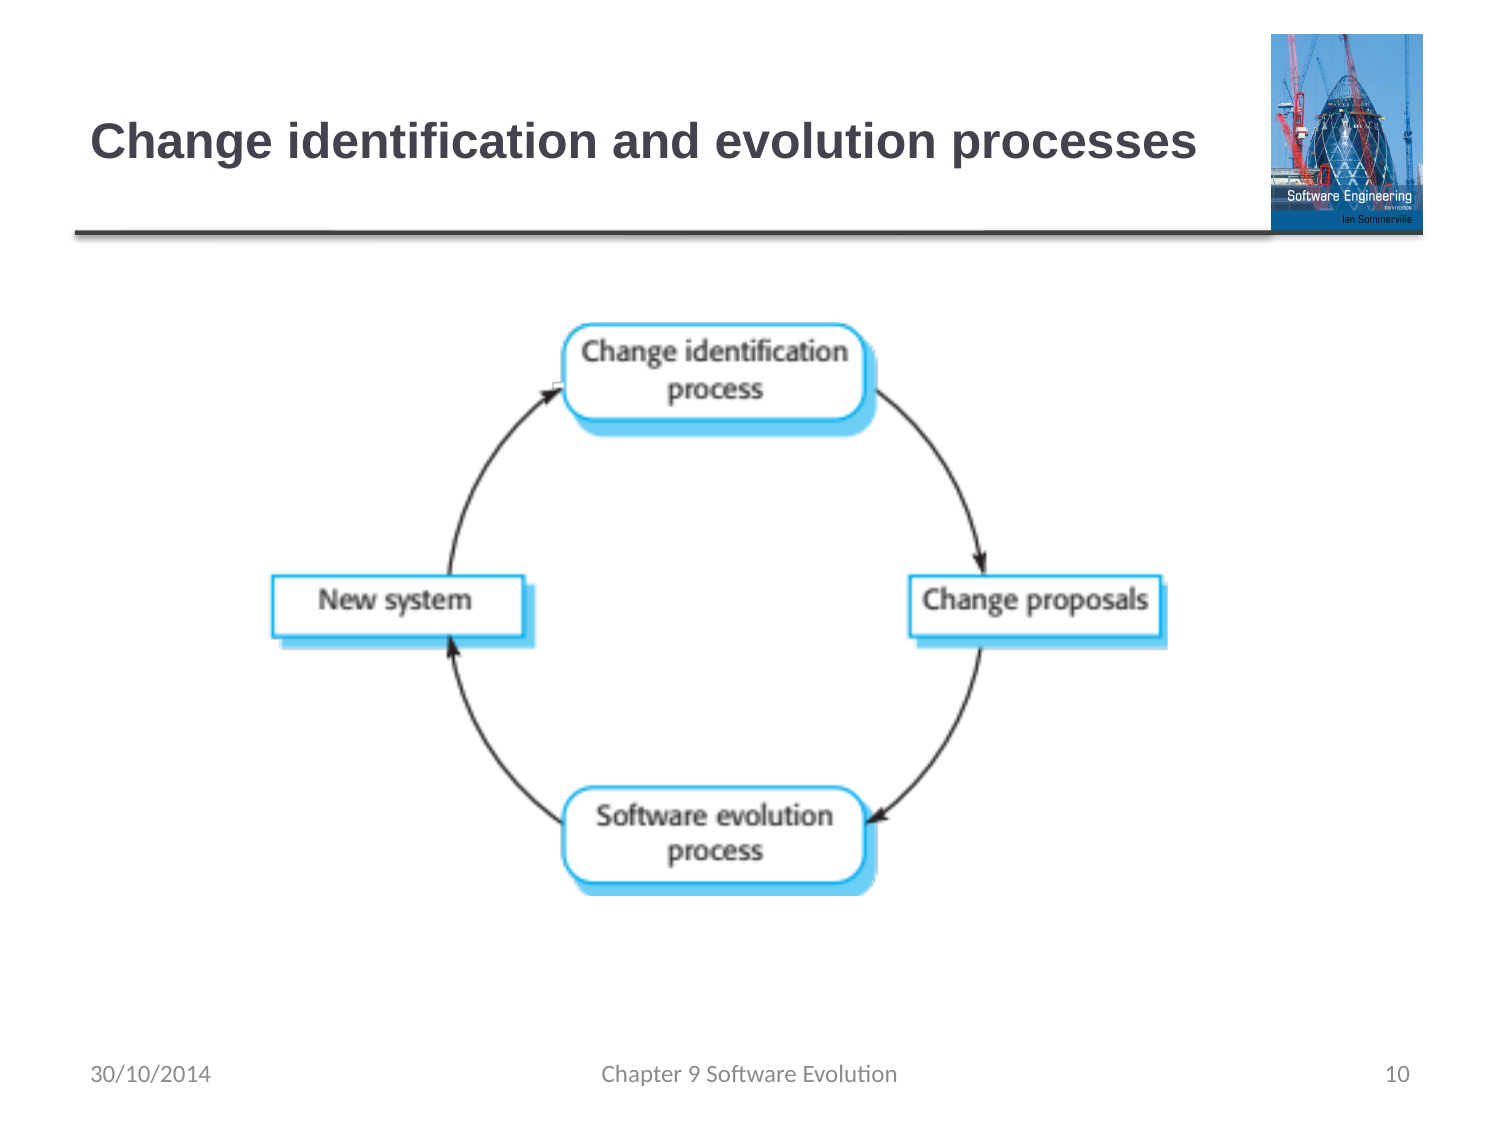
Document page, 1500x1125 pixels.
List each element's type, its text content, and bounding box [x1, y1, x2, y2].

footer Chapter 9 Software Evolution [512, 1042, 988, 1103]
title Change identification and evolution processes [74, 44, 1272, 233]
picture [1271, 34, 1423, 230]
slide_number 10 [1074, 1042, 1425, 1103]
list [196, 322, 1239, 896]
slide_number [75, 1042, 425, 1103]
